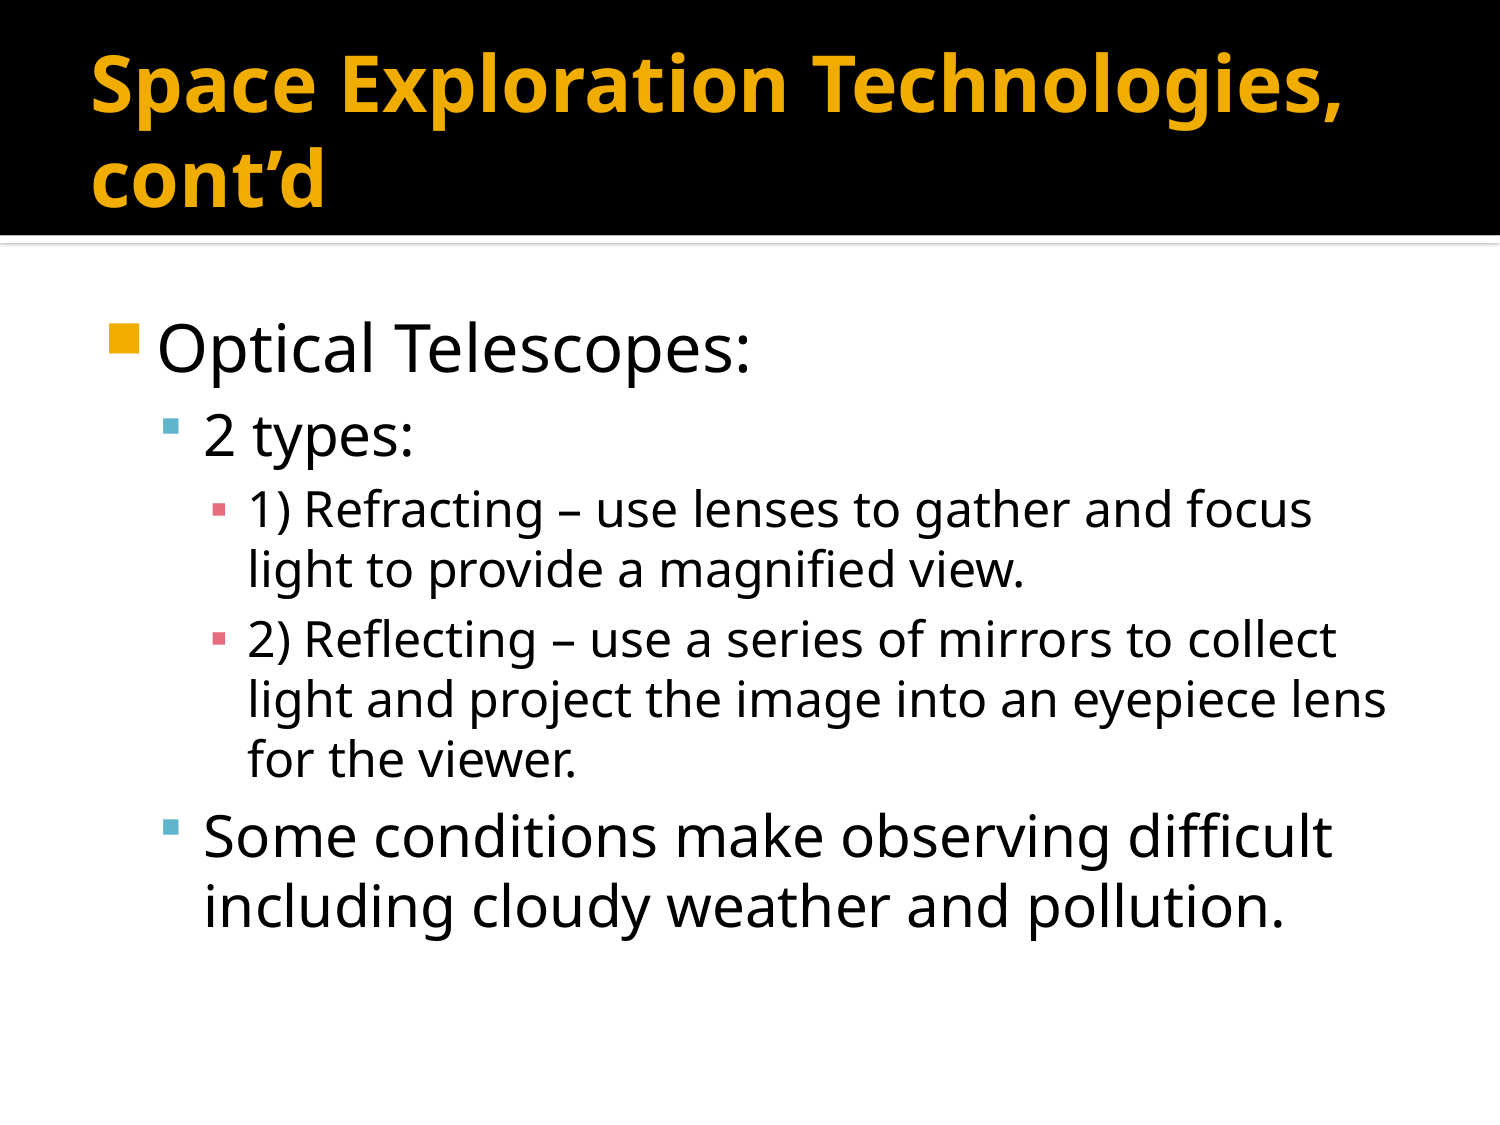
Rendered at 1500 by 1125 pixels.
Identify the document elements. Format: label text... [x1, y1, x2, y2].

title Space Exploration Technologies, cont’d [75, 25, 1425, 231]
list Optical Telescopes: 2 types: 1) Refracting – use lenses to gather and focus light to provide a magnified view. 2) Reflecting – use a series of mirrors to collect light and project the image into an eyepiece lens for the viewer. Some conditions make observing difficult including cloudy weather and pollution. [75, 291, 1425, 1050]
